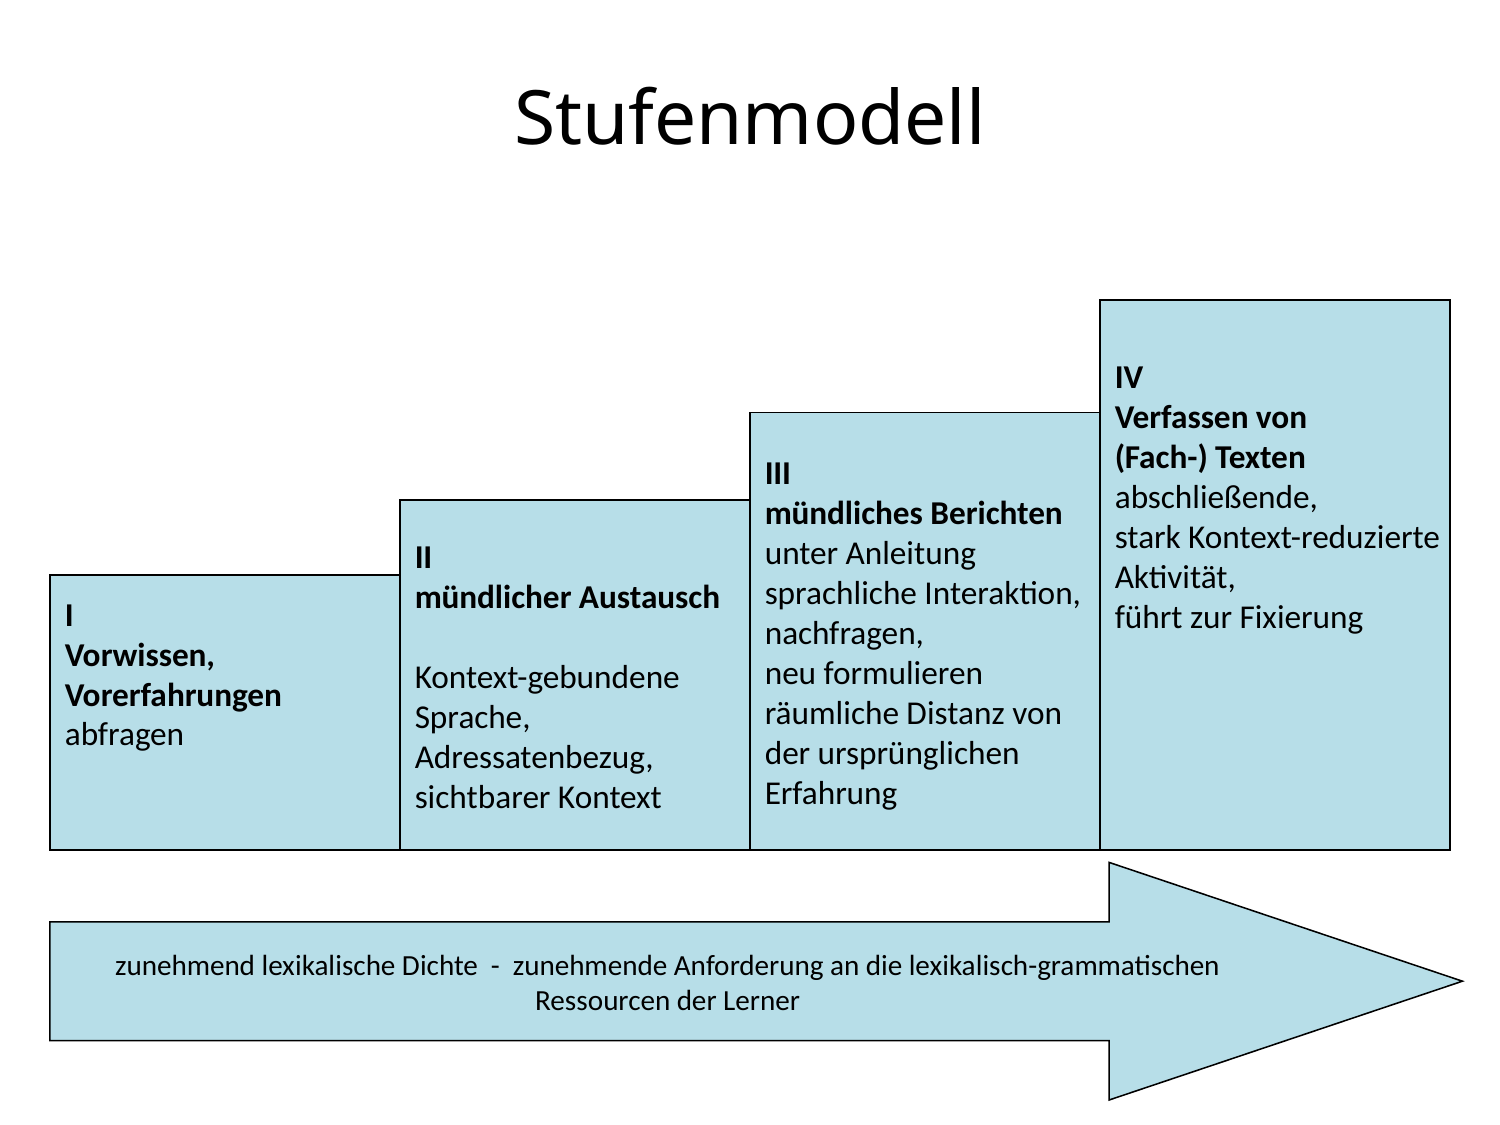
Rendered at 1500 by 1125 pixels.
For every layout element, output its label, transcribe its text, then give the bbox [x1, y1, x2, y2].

text_box III mündliches Berichten unter Anleitung sprachliche Interaktion, nachfragen, neu formulieren räumliche Distanz von der ursprünglichen Erfahrung [750, 412, 1100, 850]
text_box I Vorwissen, Vorerfahrungen abfragen [50, 575, 399, 850]
text_box II mündlicher Austausch Kontext-gebundene Sprache, Adressatenbezug, sichtbarer Kontext [399, 500, 750, 850]
text_box Stufenmodell [112, 62, 1388, 175]
text_box zunehmend lexikalische Dichte - zunehmende Anforderung an die lexikalisch-grammatischen Ressourcen der Lerner [49, 862, 1463, 1100]
text_box IV Verfassen von (Fach-) Texten abschließende, stark Kontext-reduzierte Aktivität, führt zur Fixierung [1100, 299, 1450, 850]
